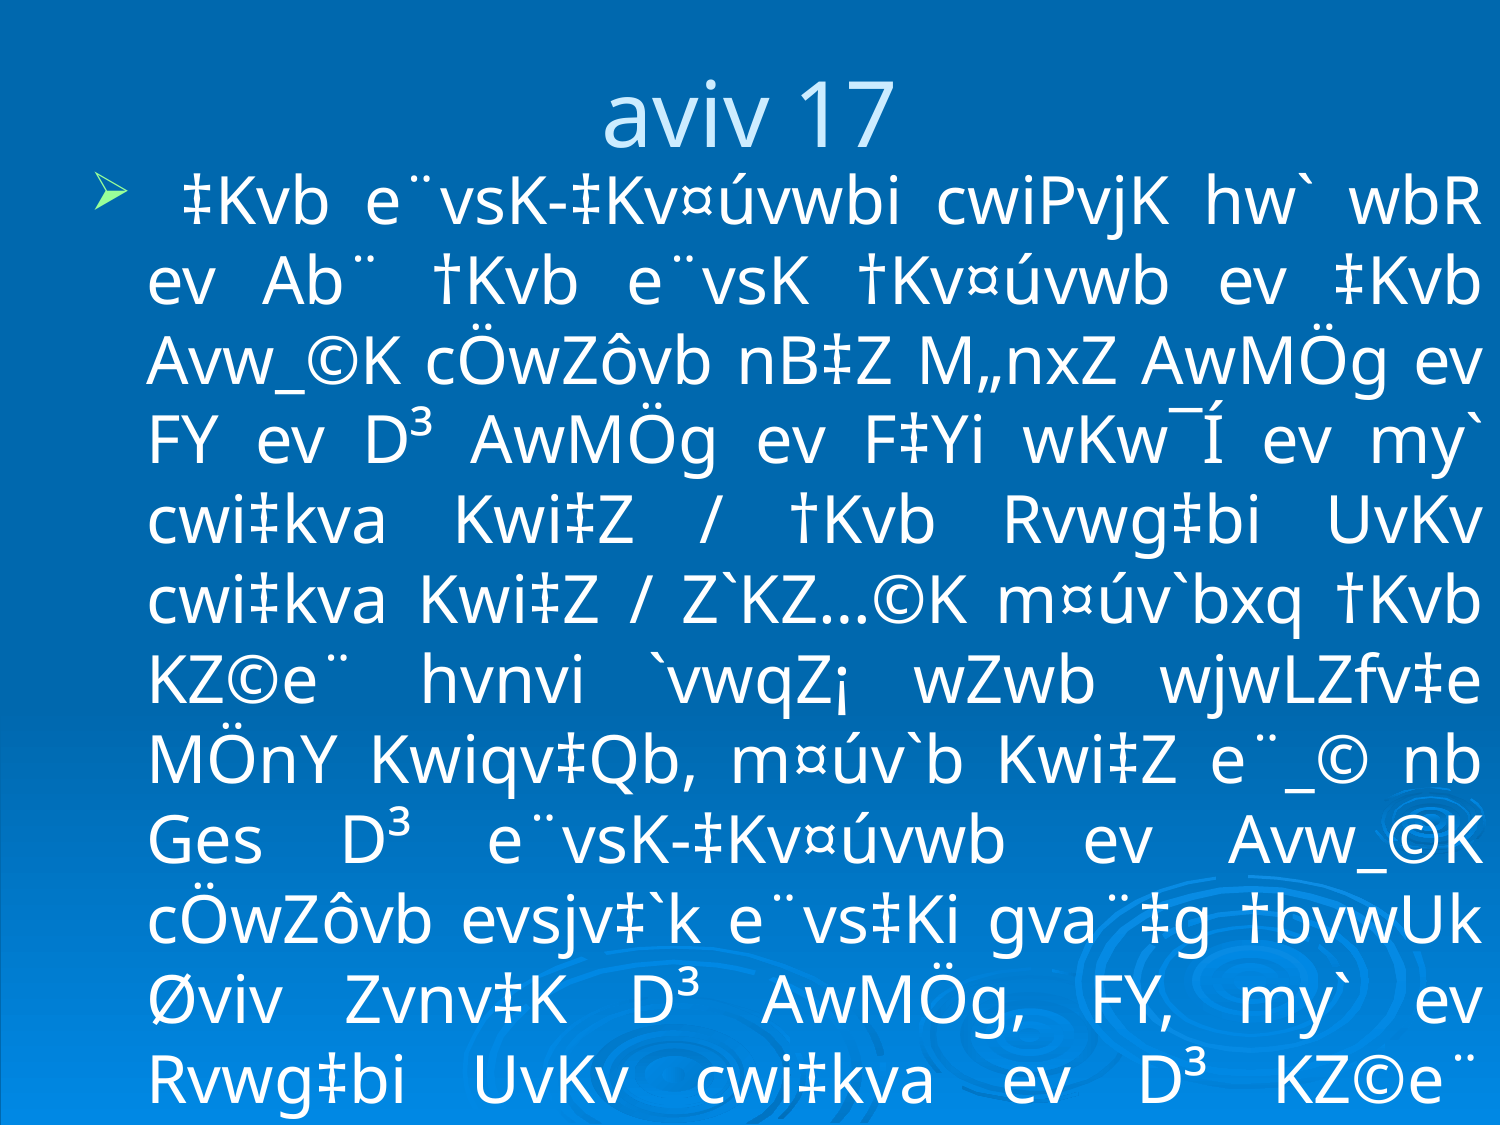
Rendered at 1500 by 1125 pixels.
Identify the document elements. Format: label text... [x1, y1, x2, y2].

title aviv 17 [75, 45, 1425, 149]
list ‡Kvb e¨vsK-‡Kv¤úvwbi cwiPvjK hw` wbR ev Ab¨ †Kvb e¨vsK †Kv¤úvwb ev ‡Kvb Avw_©K cÖwZôvb nB‡Z M„nxZ AwMÖg ev FY ev D³ AwMÖg ev F‡Yi wKw¯Í ev my` cwi‡kva Kwi‡Z / †Kvb Rvwg‡bi UvKv cwi‡kva Kwi‡Z / Z`KZ…©K m¤úv`bxq †Kvb KZ©e¨ hvnvi `vwqZ¡ wZwb wjwLZfv‡e MÖnY Kwiqv‡Qb, m¤úv`b Kwi‡Z e¨_© nb Ges D³ e¨vsK-‡Kv¤úvwb ev Avw_©K cÖwZôvb evsjv‡`k e¨vs‡Ki gva¨‡g †bvwUk Øviv Zvnv‡K D³ AwMÖg, FY, my` ev Rvwg‡bi UvKv cwi‡kva ev D³ KZ©e¨ m¤úv`b Kwi‡Z wb‡`©k †`q Ges D³ wb‡`©k cvIqvi `yB gv‡mi g‡a¨ wZwb D³iƒc cwi‡kva ev KZ©e¨ m¤úv`b Kwi‡Z e¨_© nb, Zvnv nB‡j D³ mgq AwZµvšÍ nBevi mv‡_ mv‡_ Zvnvi c` k~b¨ nB‡e| [75, 149, 1500, 1125]
